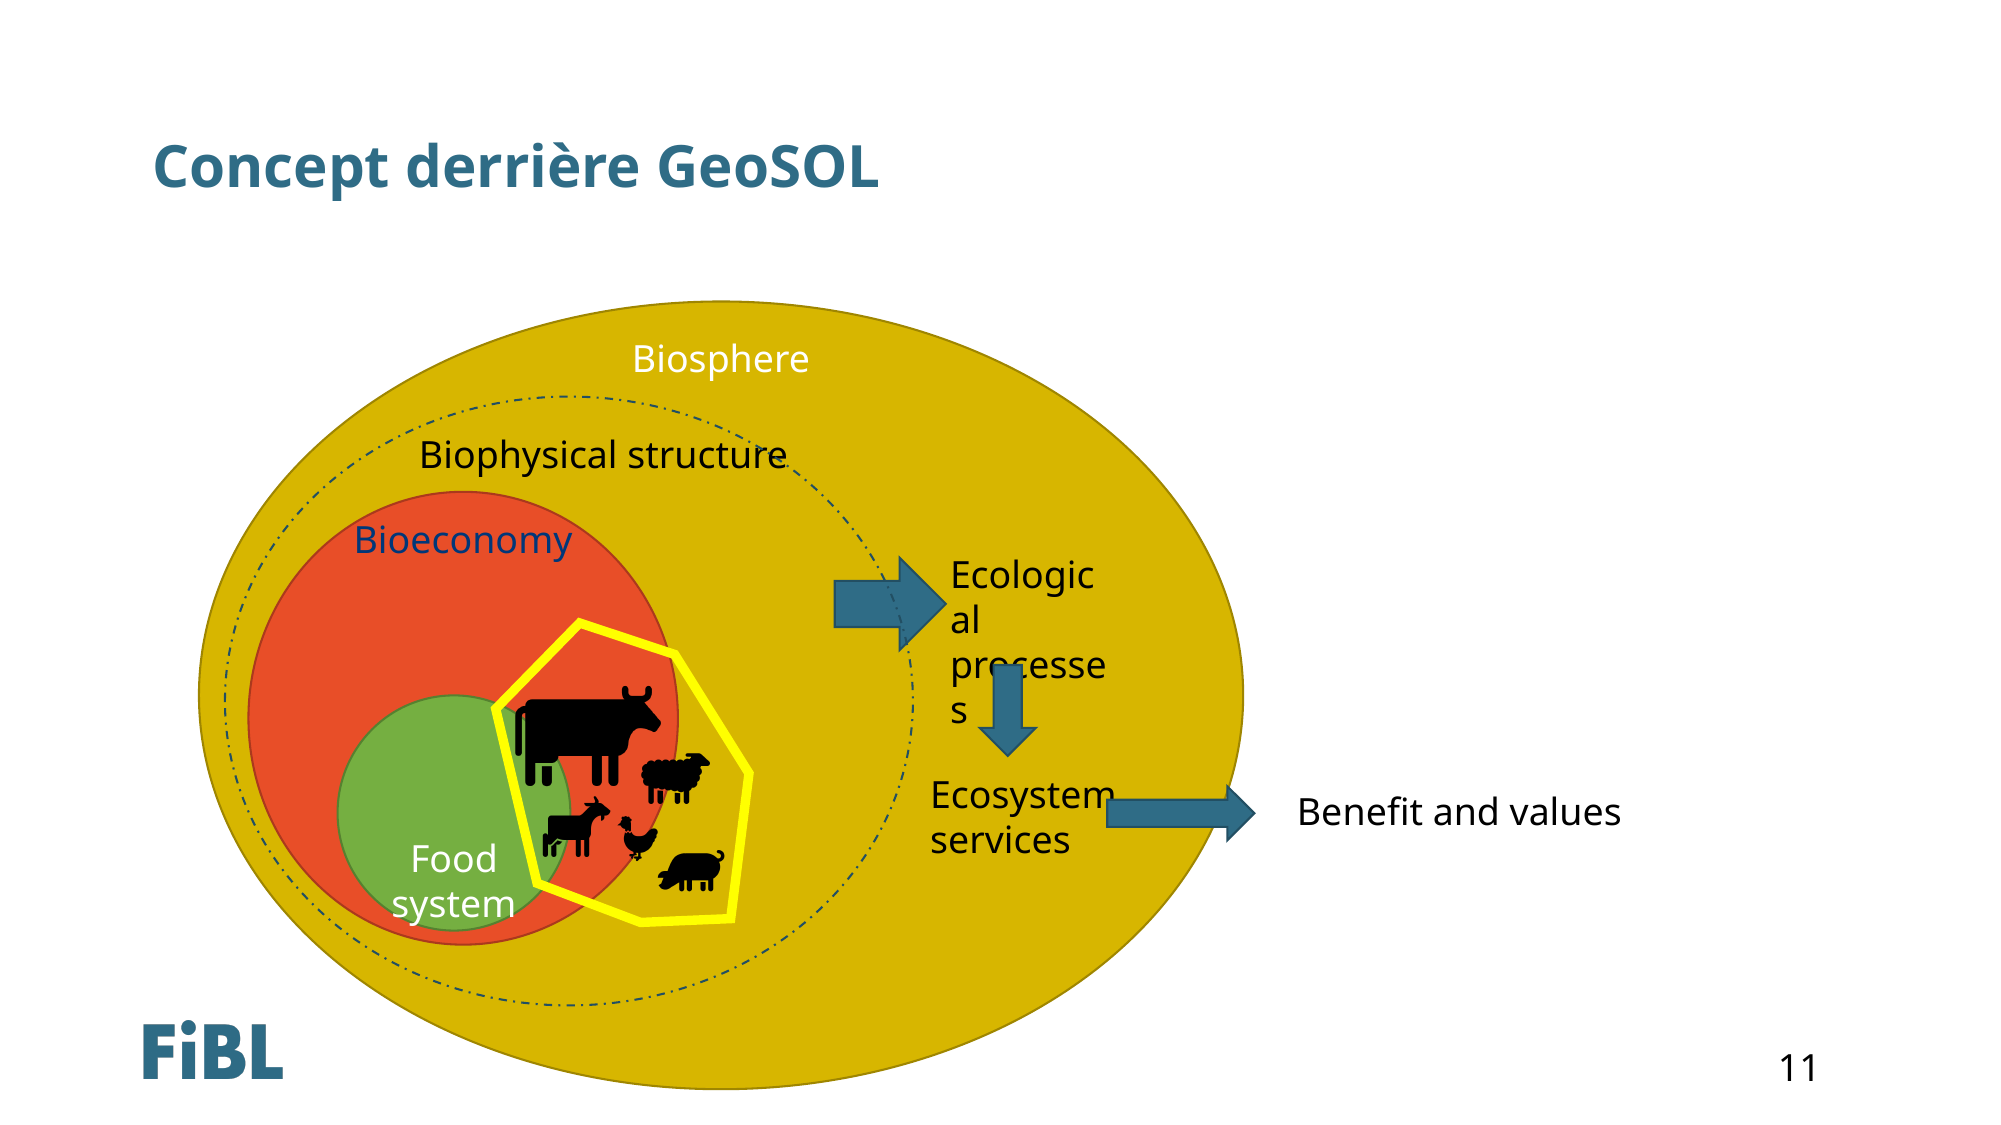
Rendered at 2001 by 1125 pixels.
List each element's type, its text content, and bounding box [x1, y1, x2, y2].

text_box Benefit and values [1282, 780, 1686, 841]
text_box Biosphere [197, 300, 1245, 1091]
picture [143, 1020, 283, 1079]
title Concept derrière GeoSOL [137, 59, 1863, 278]
text_box Ecosystem services [915, 763, 1135, 869]
text_box [1106, 783, 1256, 843]
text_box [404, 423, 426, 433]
text_box Biophysical structure [712, 423, 814, 484]
picture [508, 656, 731, 911]
text_box [886, 555, 935, 644]
text_box [223, 395, 914, 1007]
text_box Ecological processes [935, 544, 1123, 739]
text_box [977, 663, 1039, 758]
